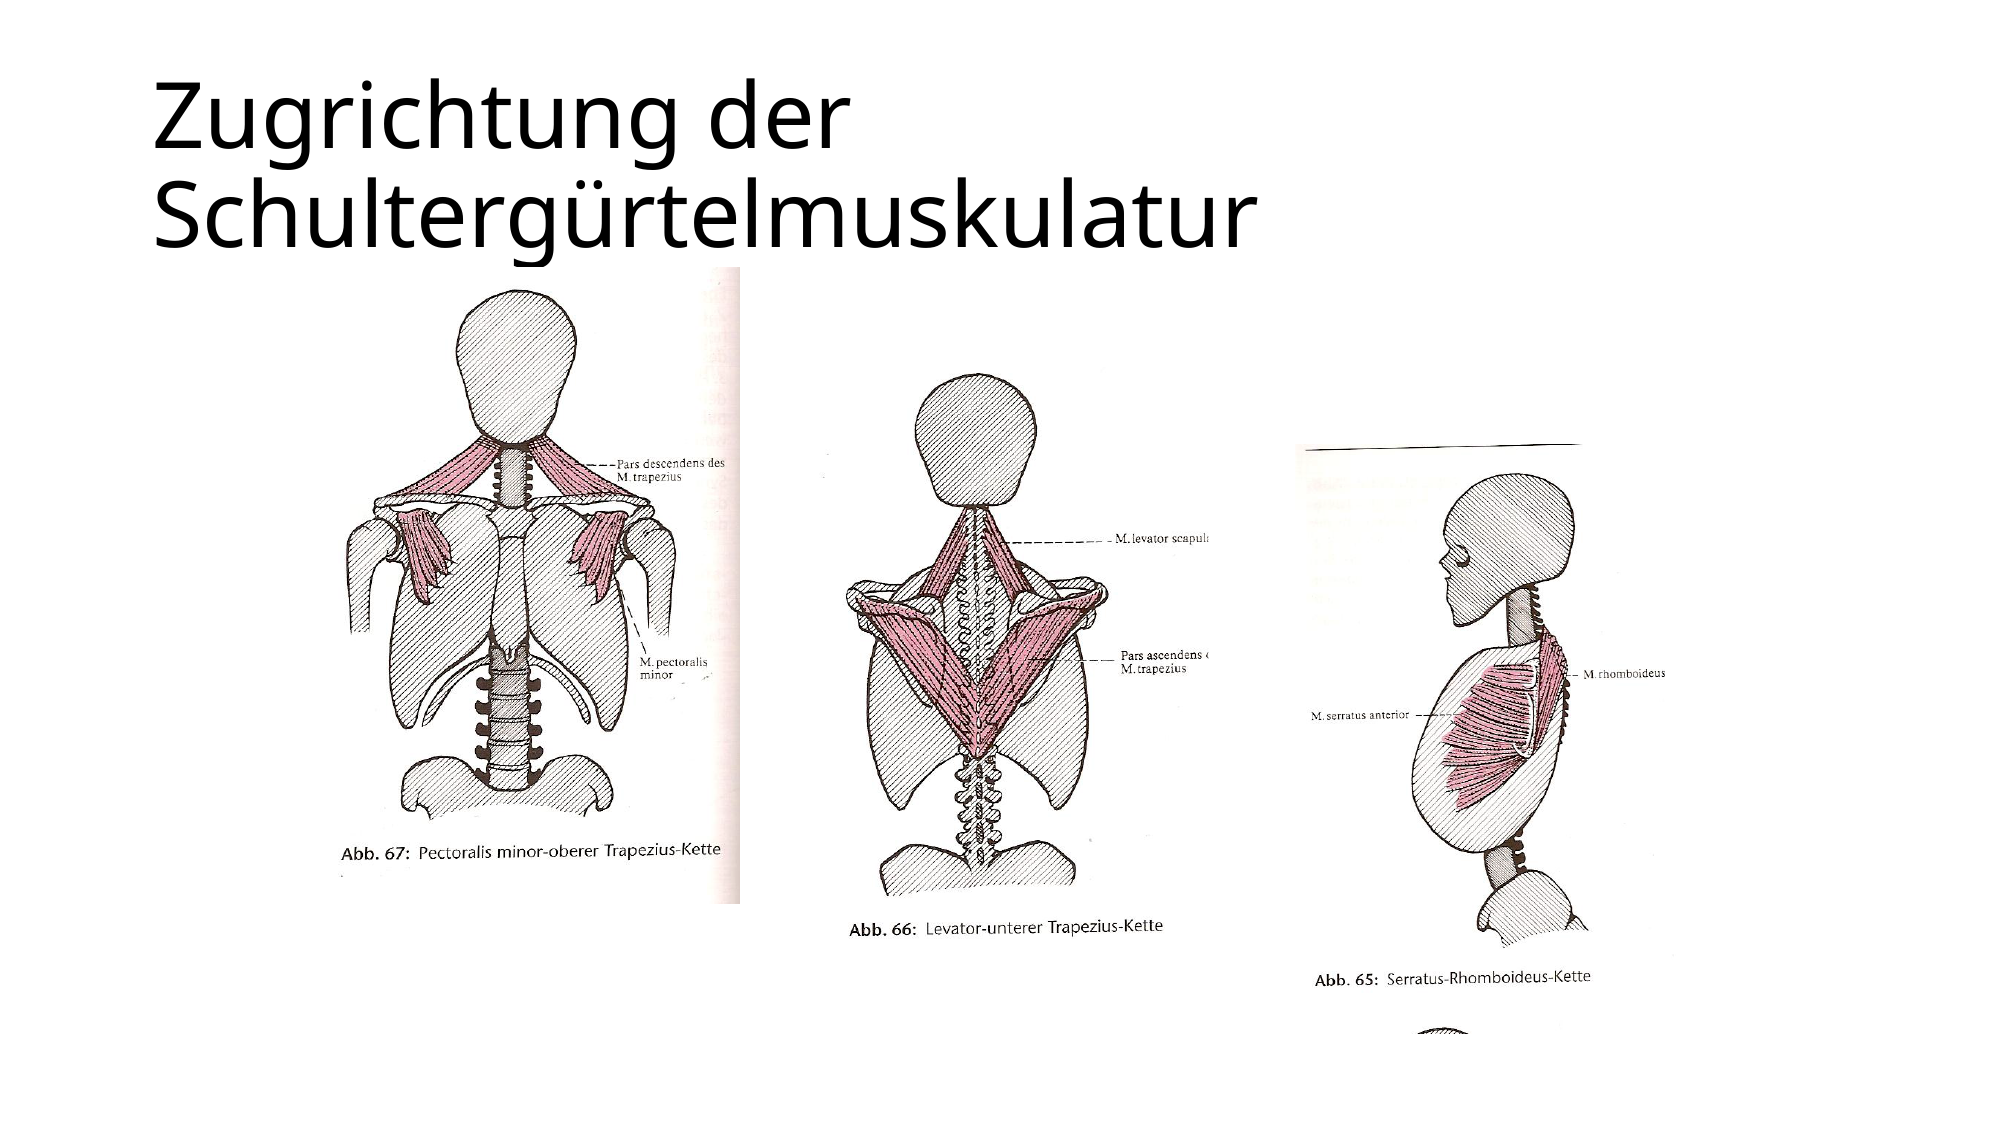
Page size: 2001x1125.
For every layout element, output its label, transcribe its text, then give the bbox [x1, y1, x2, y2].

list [1295, 444, 1679, 1034]
picture [326, 267, 740, 904]
title Zugrichtung der Schultergürtelmuskulatur [137, 59, 1863, 278]
picture [800, 361, 1209, 990]
